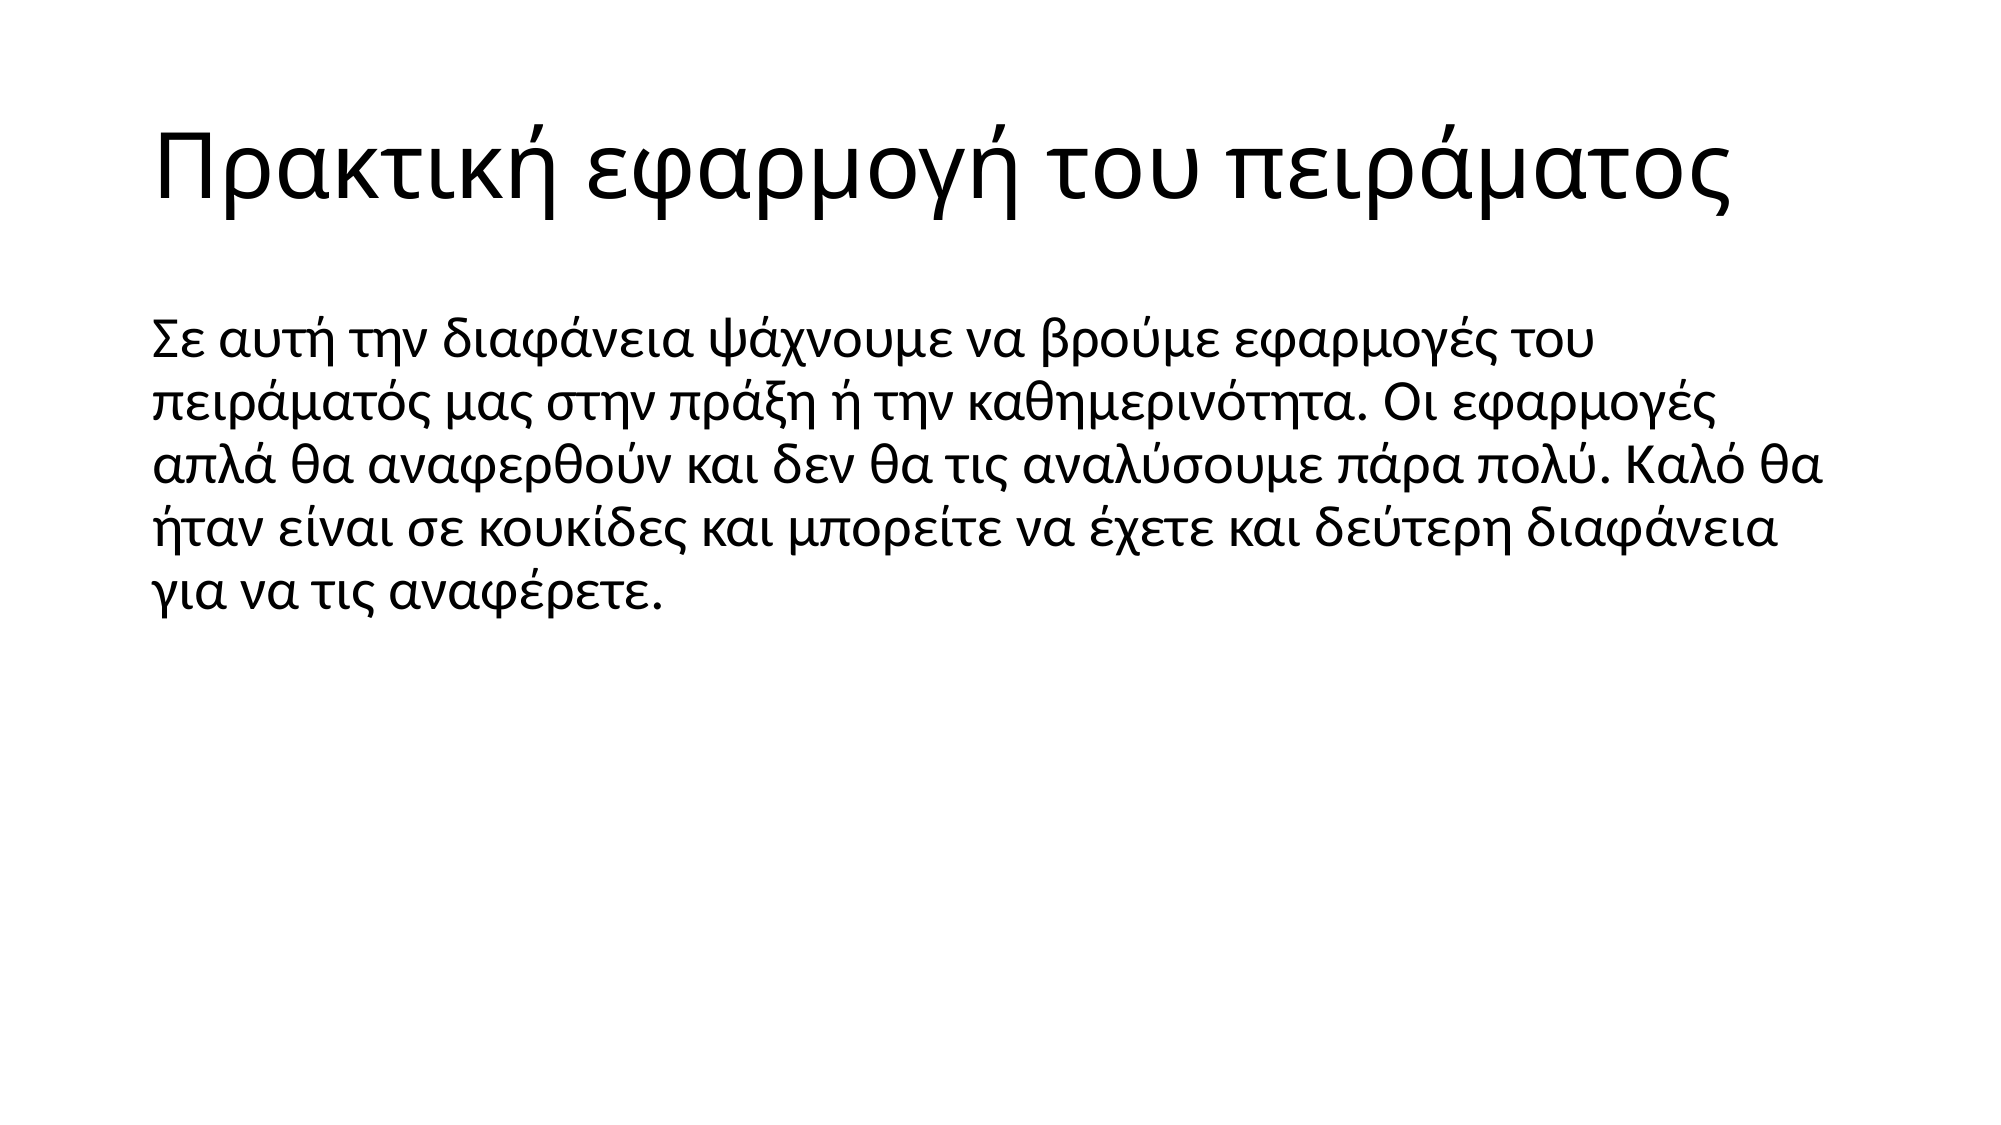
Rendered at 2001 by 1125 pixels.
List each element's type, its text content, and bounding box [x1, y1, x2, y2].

list Σε αυτή την διαφάνεια ψάχνουμε να βρούμε εφαρμογές του πειράματός μας στην πράξη ή την καθημερινότητα. Οι εφαρμογές απλά θα αναφερθούν και δεν θα τις αναλύσουμε πάρα πολύ. Καλό θα ήταν είναι σε κουκίδες και μπορείτε να έχετε και δεύτερη διαφάνεια για να τις αναφέρετε. [137, 299, 1863, 1014]
title Πρακτική εφαρμογή του πειράματος [137, 59, 1863, 278]
